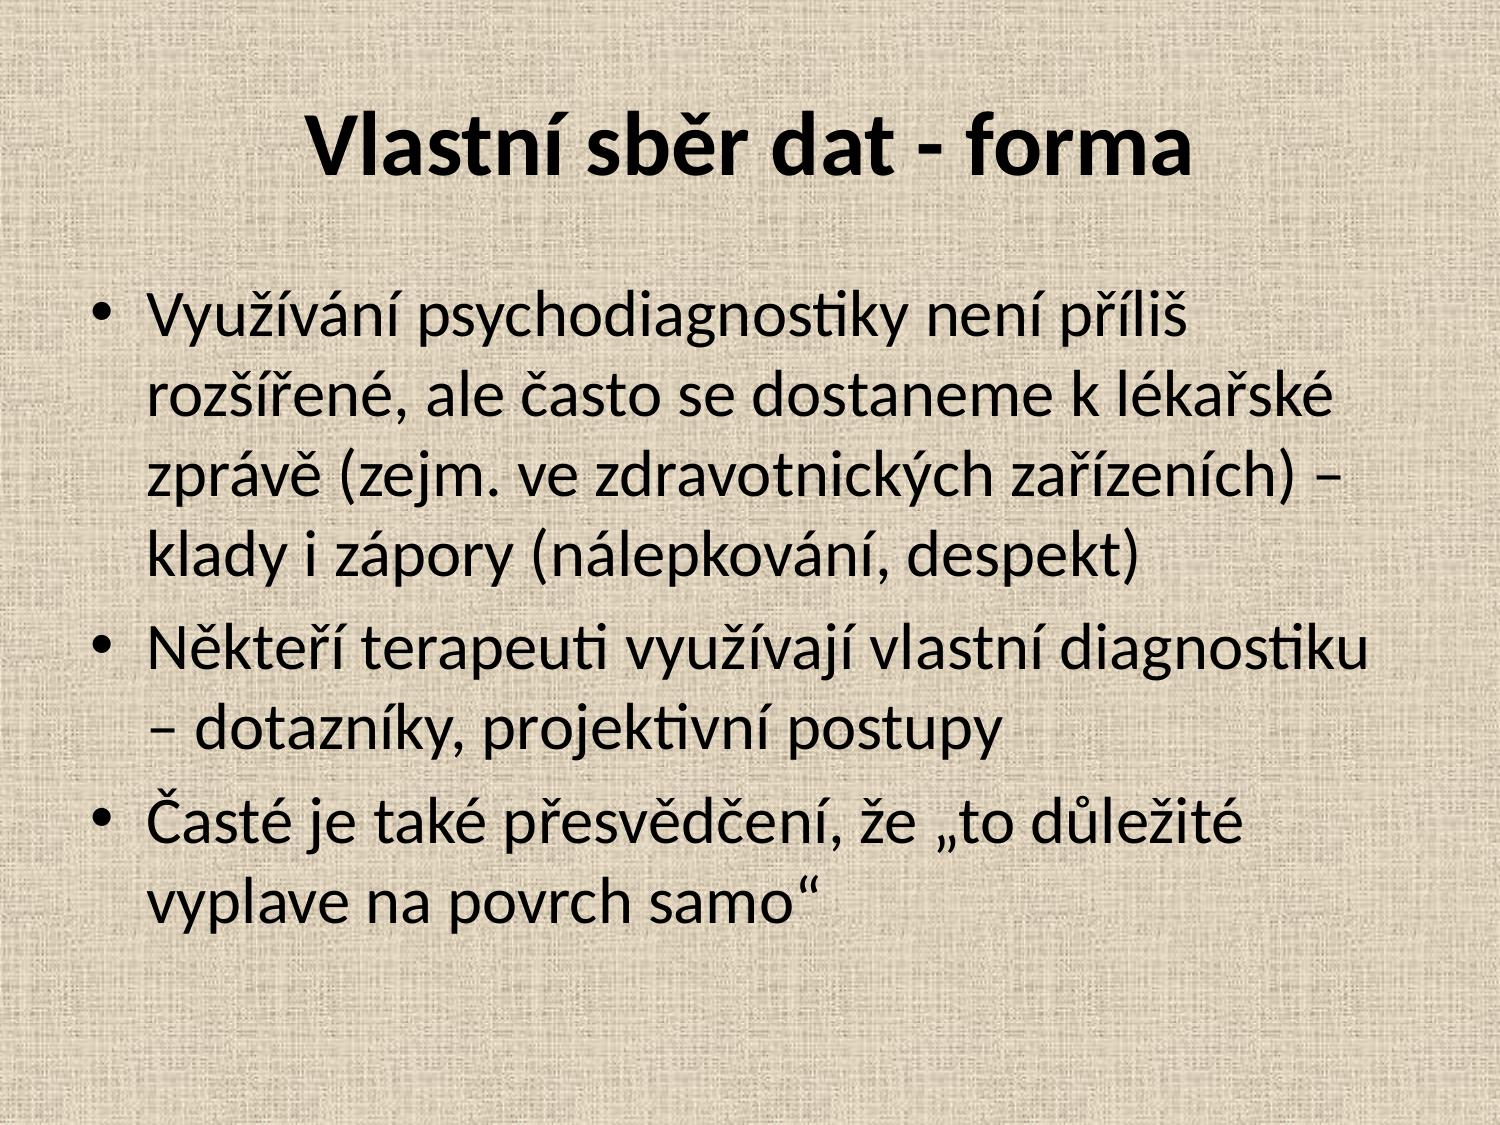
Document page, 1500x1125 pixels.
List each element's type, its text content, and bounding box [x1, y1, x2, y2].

title Vlastní sběr dat - forma [75, 45, 1425, 233]
list Využívání psychodiagnostiky není příliš rozšířené, ale často se dostaneme k lékařské zprávě (zejm. ve zdravotnických zařízeních) – klady i zápory (nálepkování, despekt) Někteří terapeuti využívají vlastní diagnostiku – dotazníky, projektivní postupy Časté je také přesvědčení, že „to důležité vyplave na povrch samo“ [75, 262, 1425, 1005]
picture [0, 0, 1500, 1125]
